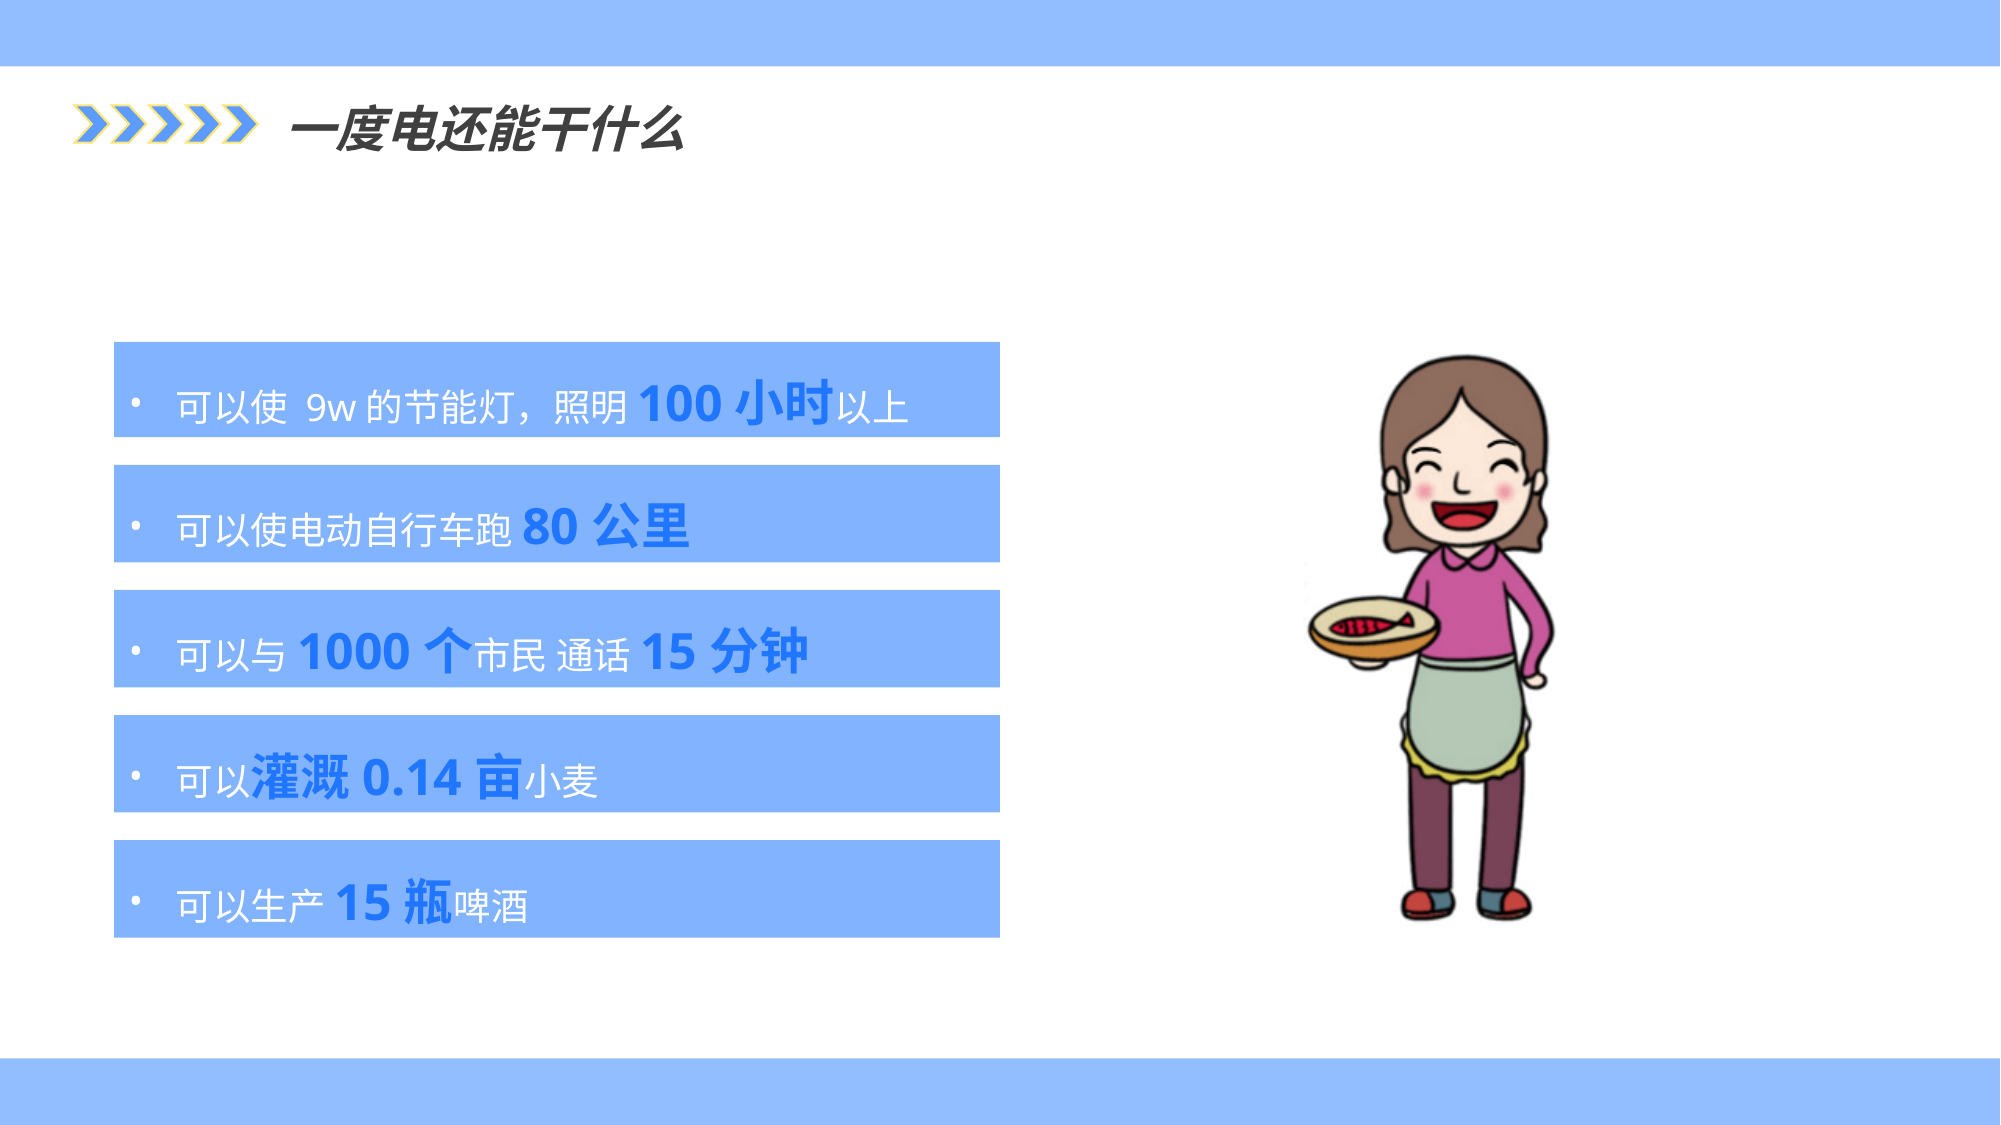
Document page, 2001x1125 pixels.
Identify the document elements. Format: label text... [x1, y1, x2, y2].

picture [1157, 327, 1768, 938]
text_box 可以与1000个市民 通话15分钟 [114, 589, 1000, 688]
text_box 一度电还能干什么 [270, 89, 736, 165]
text_box 可以使电动自行车跑80公里 [114, 464, 1000, 563]
text_box 可以使 9w的节能灯，照明100小时以上 [114, 341, 1000, 438]
text_box 可以生产15瓶啤酒 [114, 840, 1000, 938]
text_box 可以灌溉0.14亩小麦 [114, 715, 1000, 813]
